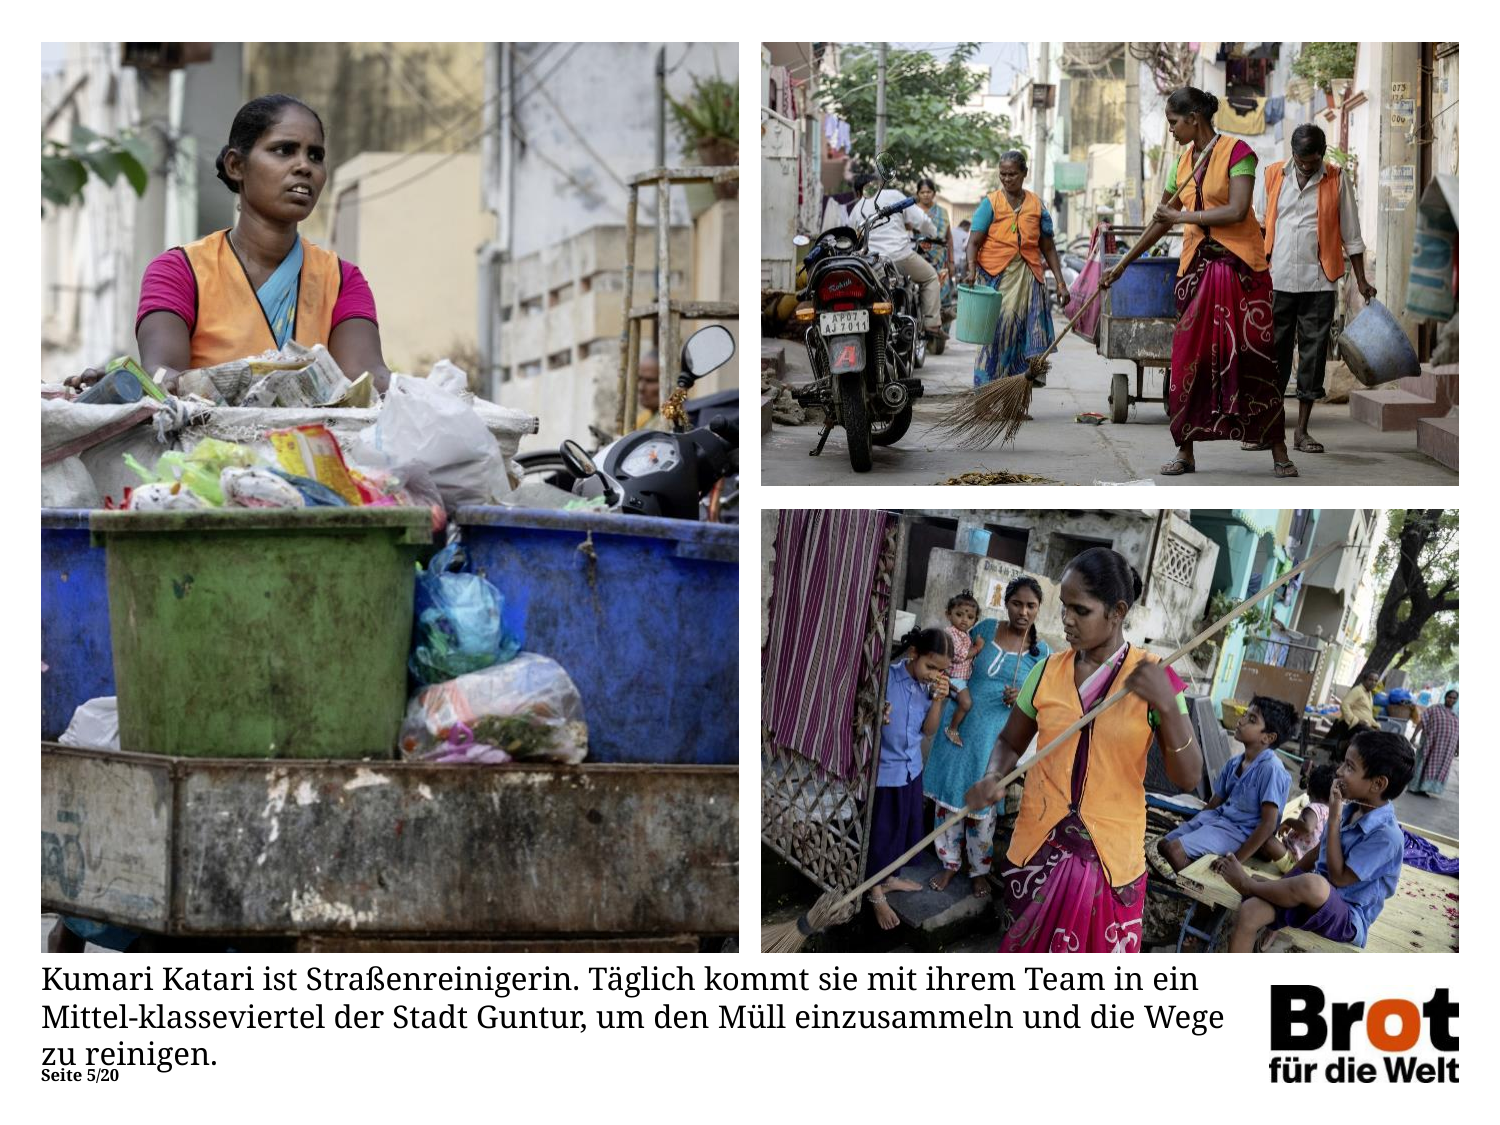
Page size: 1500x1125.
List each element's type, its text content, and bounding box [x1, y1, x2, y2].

picture [761, 509, 1460, 953]
picture [1276, 985, 1459, 1083]
text_box Kumari Katari ist Straßenreinigerin. Täglich kommt sie mit ihrem Team in ein Mittel-klasseviertel der Stadt Guntur, um den Müll einzusammeln und die Wege zu reinigen. [41, 952, 1276, 1117]
picture [761, 42, 1460, 486]
picture [40, 42, 739, 953]
